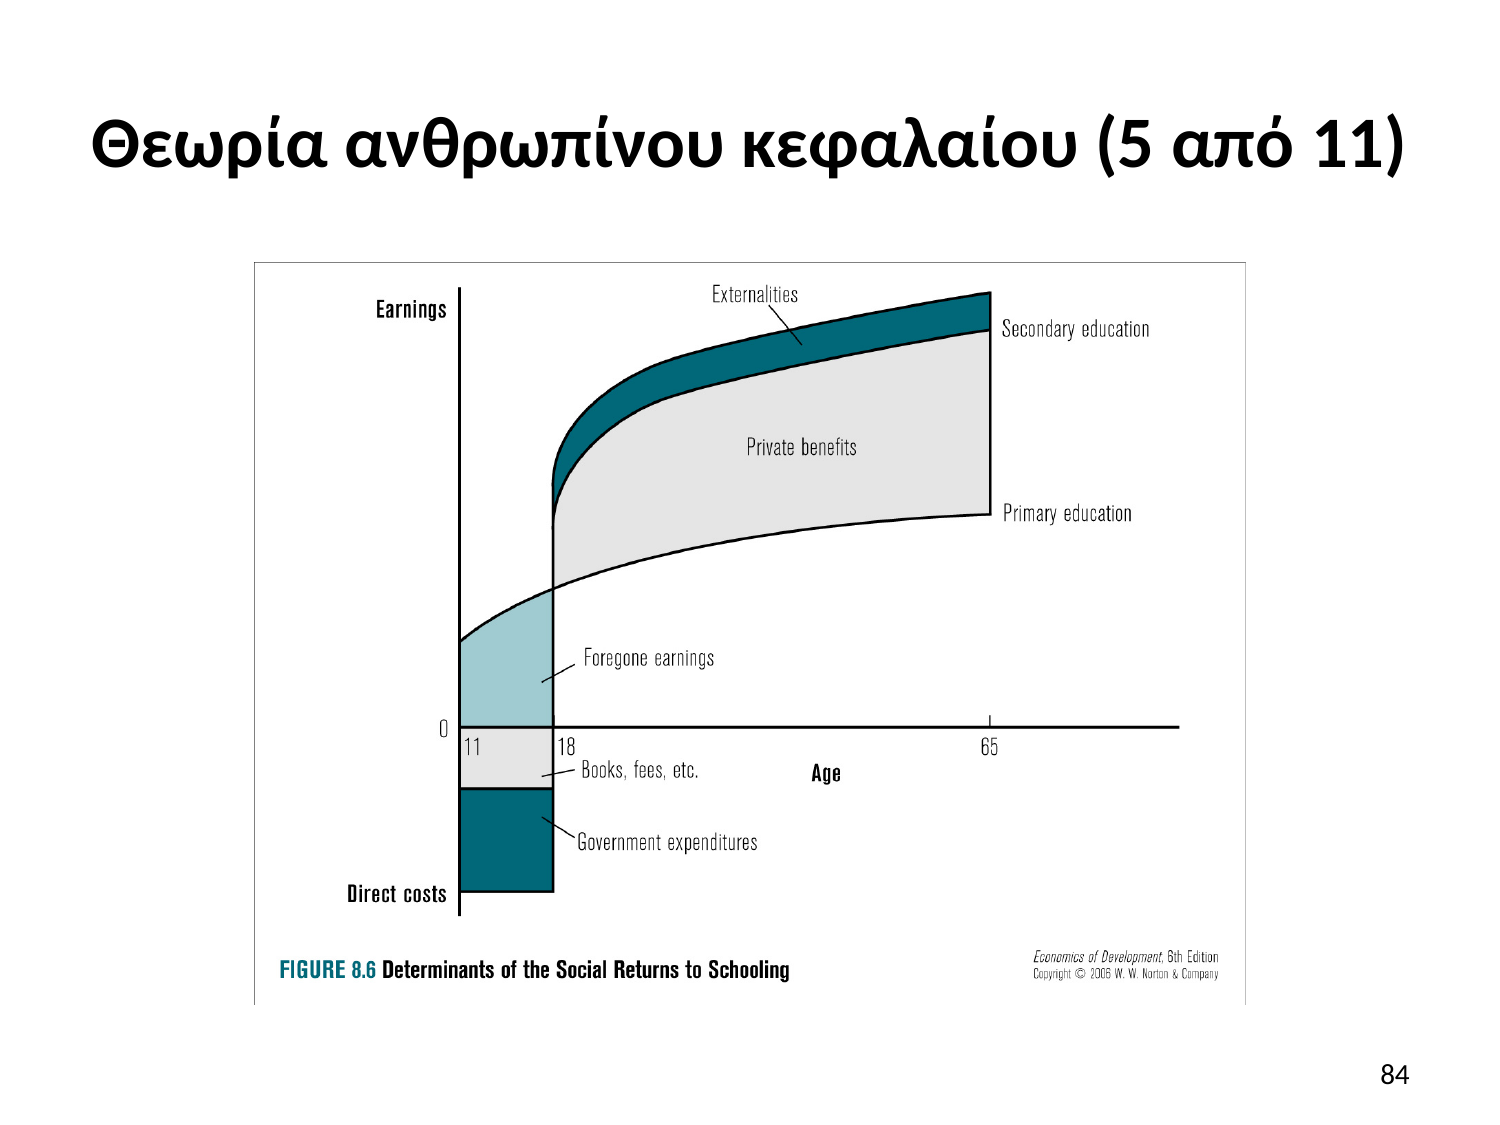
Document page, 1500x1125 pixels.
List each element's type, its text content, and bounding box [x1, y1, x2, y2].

title Θεωρία ανθρωπίνου κεφαλαίου (5 από 11) [75, 45, 1425, 233]
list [254, 262, 1246, 1006]
slide_number 84 [1074, 1042, 1425, 1103]
